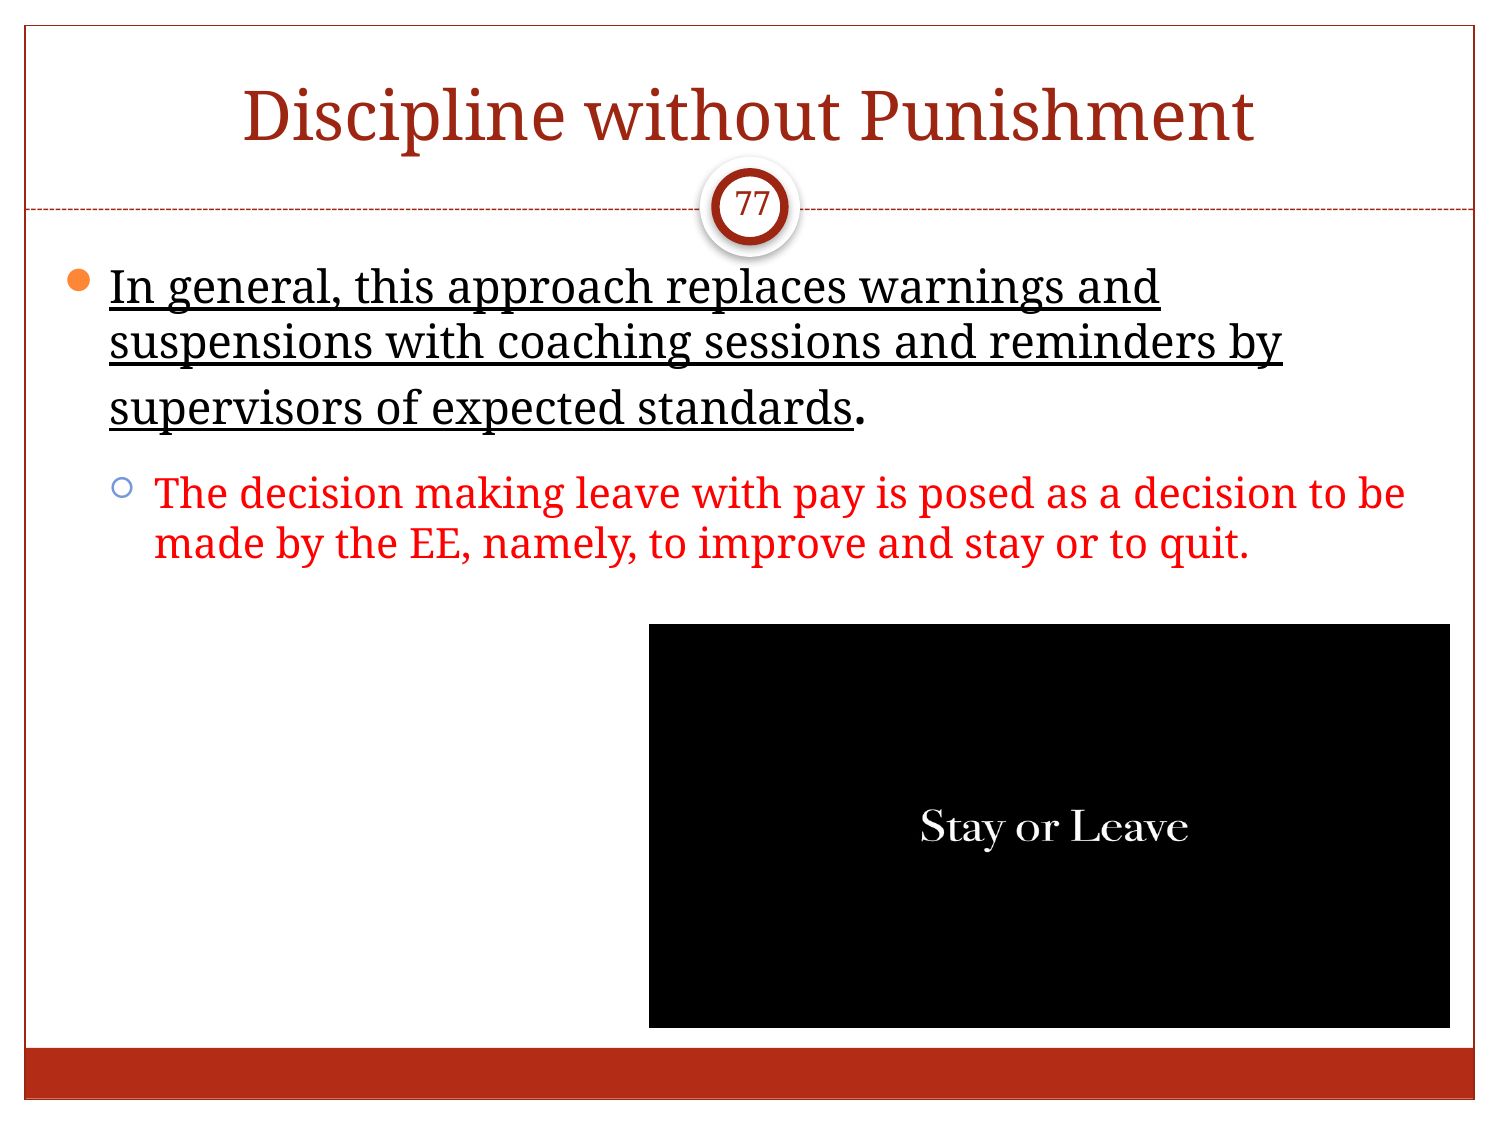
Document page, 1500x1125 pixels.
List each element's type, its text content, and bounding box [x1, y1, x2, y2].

title Discipline without Punishment [49, 37, 1450, 162]
list In general, this approach replaces warnings and suspensions with coaching sessions and reminders by supervisors of expected standards. The decision making leave with pay is posed as a decision to be made by the EE, namely, to improve and stay or to quit. [49, 250, 1445, 1001]
slide_number 77 [715, 168, 791, 241]
picture [649, 624, 1450, 1029]
